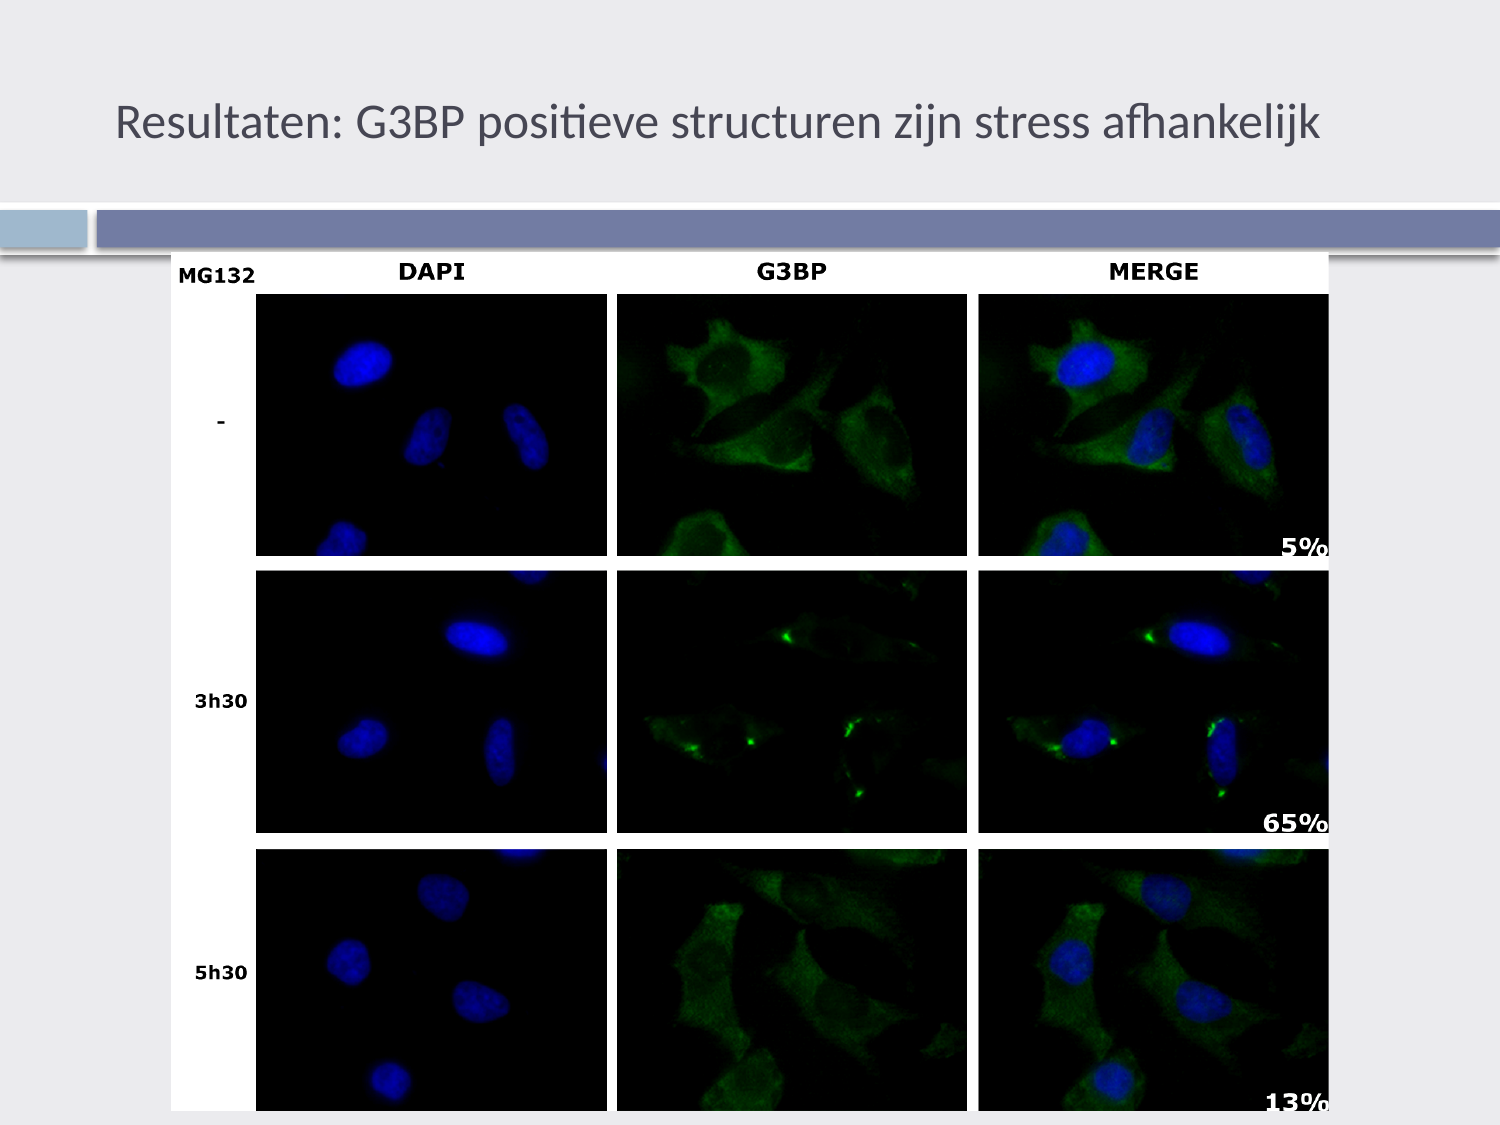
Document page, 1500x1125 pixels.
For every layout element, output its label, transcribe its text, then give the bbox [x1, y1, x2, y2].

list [170, 252, 1330, 1111]
title Resultaten: G3BP positieve structuren zijn stress afhankelijk [100, 37, 1438, 200]
